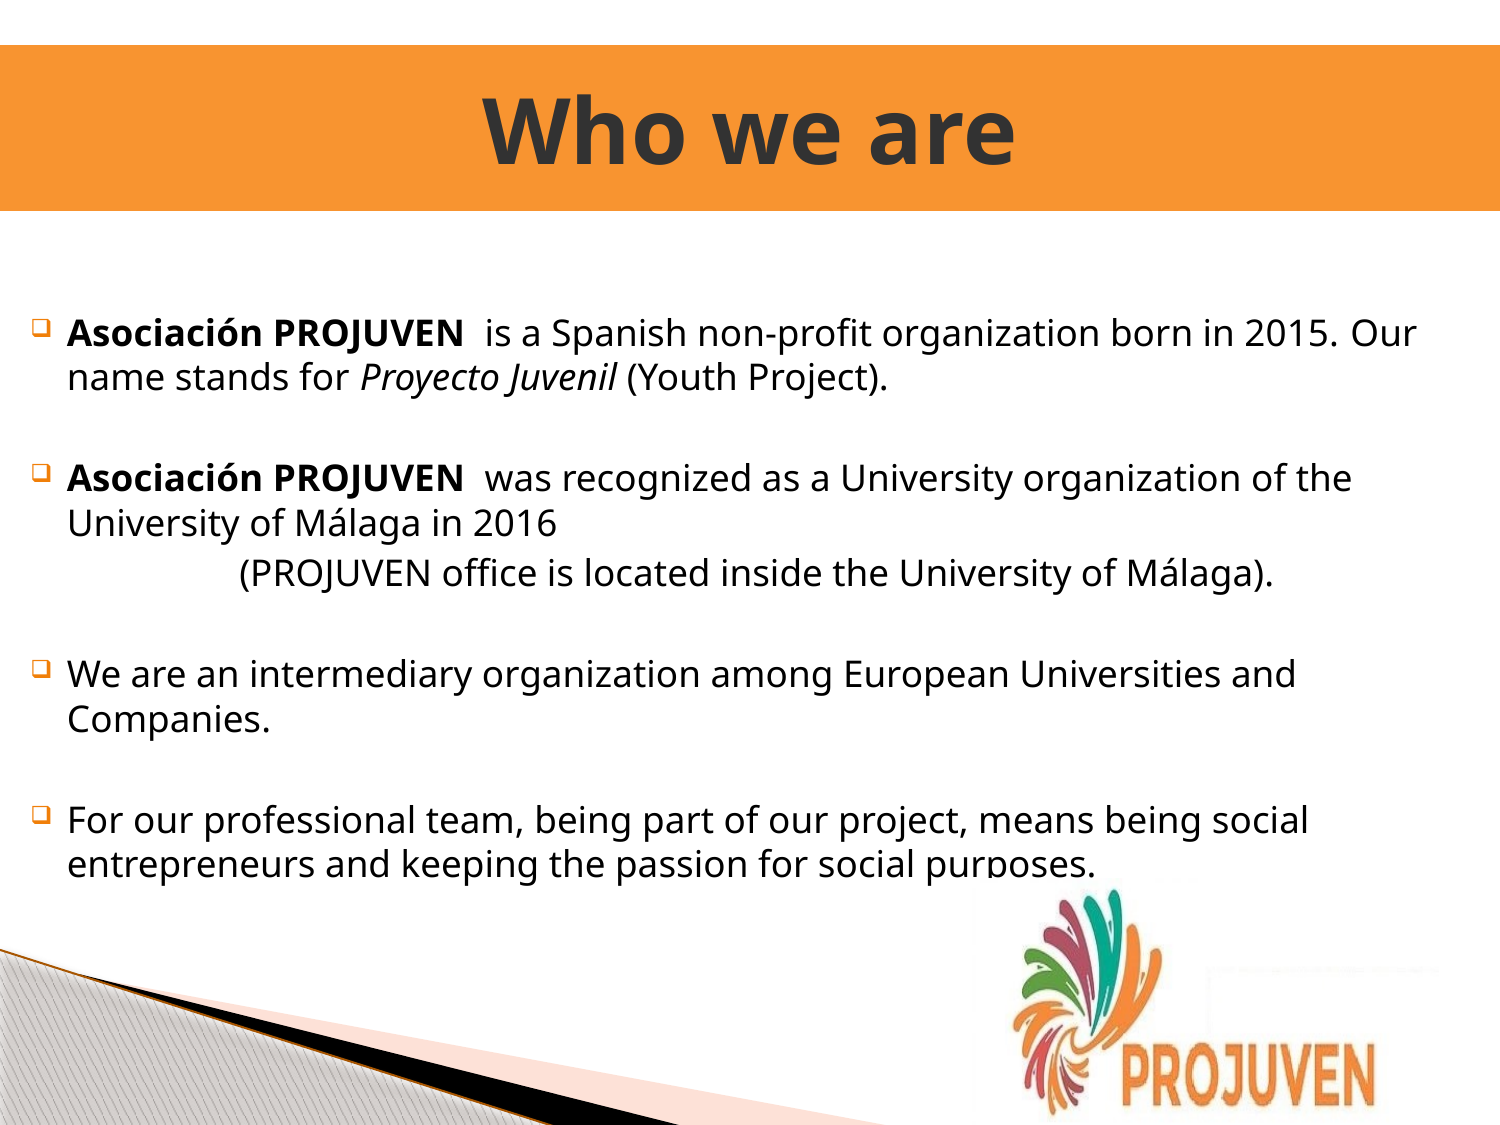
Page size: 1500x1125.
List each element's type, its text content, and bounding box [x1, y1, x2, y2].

list Asociación PROJUVEN is a Spanish non-profit organization born in 2015. Our name stands for Proyecto Juvenil (Youth Project). Asociación PROJUVEN was recognized as a University organization of the University of Málaga in 2016 (PROJUVEN office is located inside the University of Málaga). We are an intermediary organization among European Universities and Companies. For our professional team, being part of our project, means being social entrepreneurs and keeping the passion for social purposes. [0, 246, 1500, 896]
title Who we are [0, 45, 1500, 211]
picture [972, 878, 1466, 1125]
